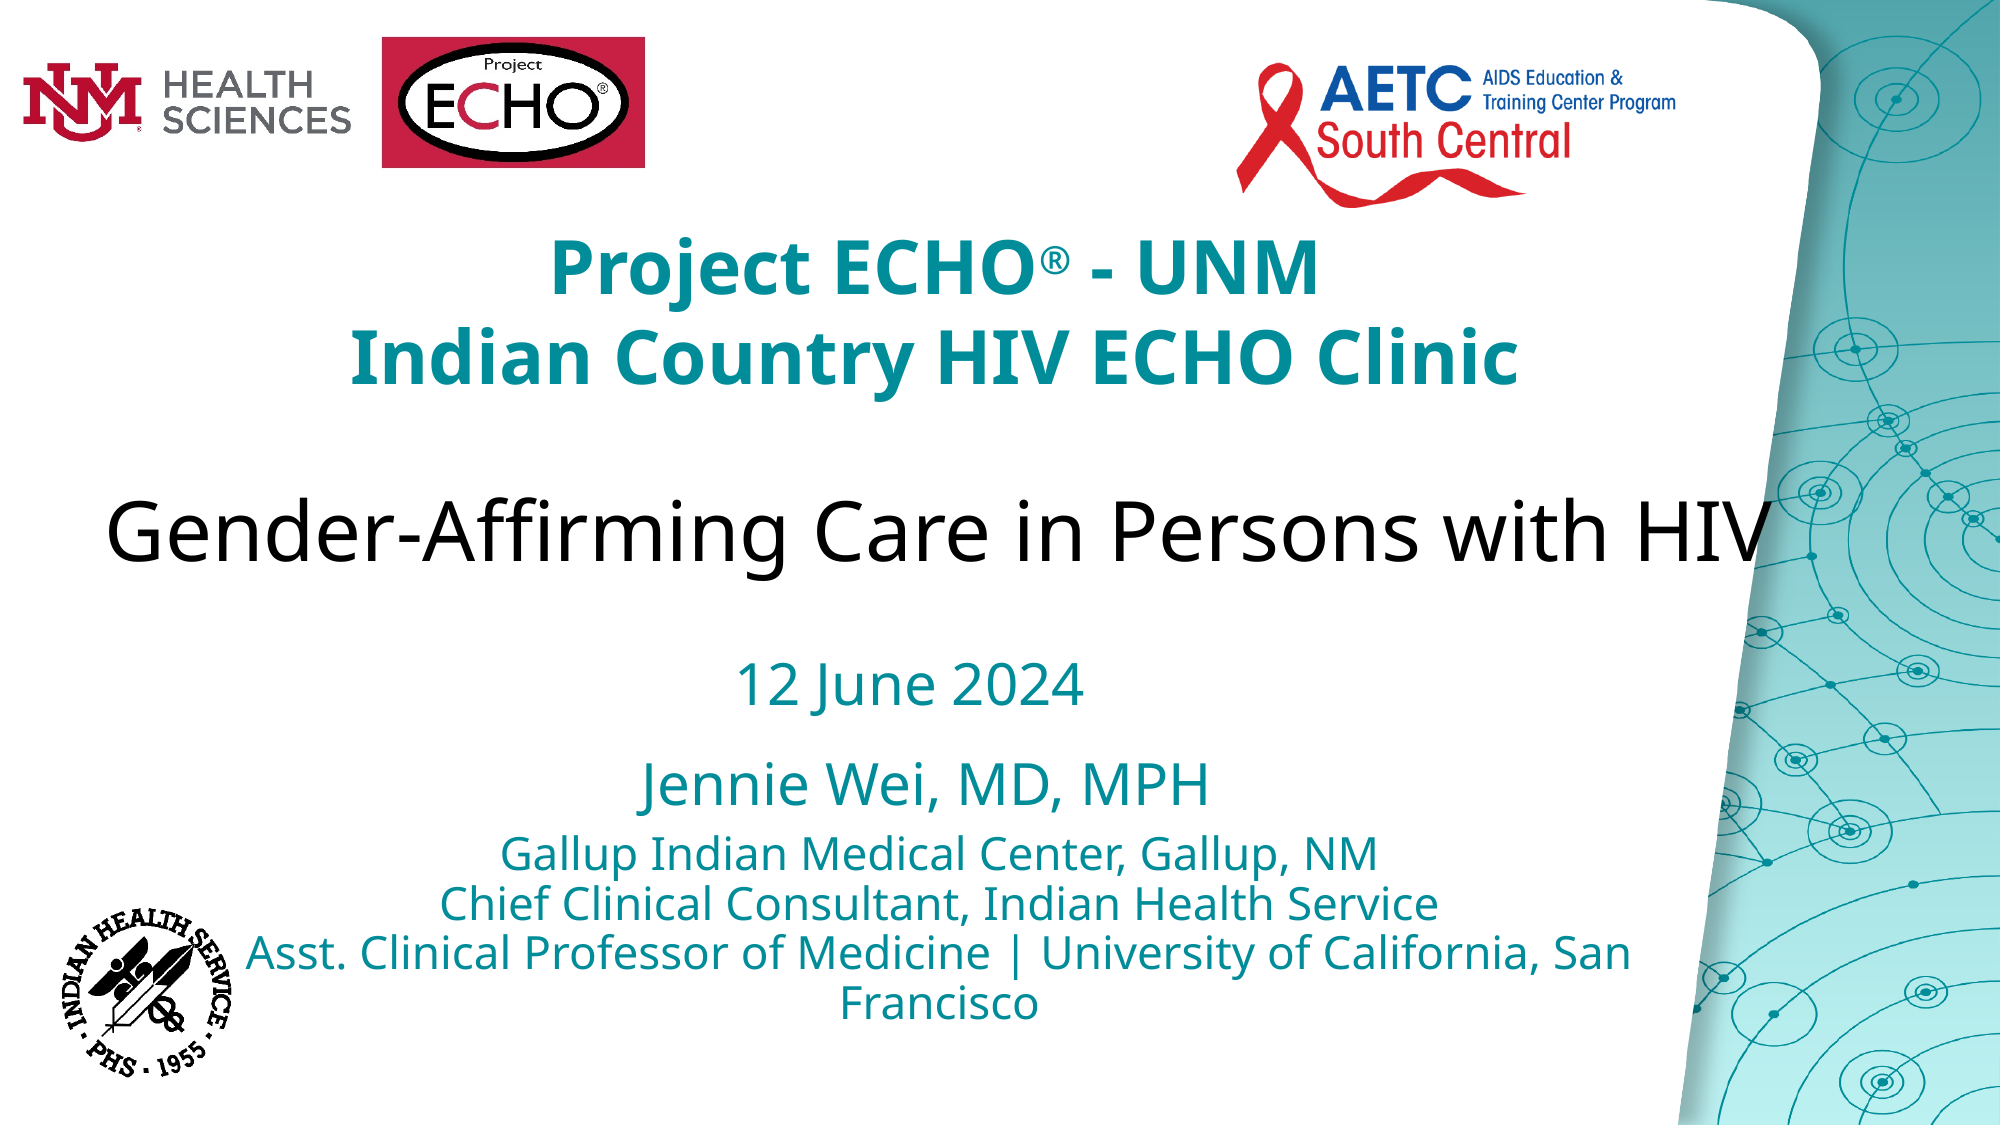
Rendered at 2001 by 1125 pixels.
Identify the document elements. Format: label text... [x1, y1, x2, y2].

text_box Project ECHO® - UNM Indian Country HIV ECHO Clinic [206, 206, 1665, 413]
text_box Jennie Wei, MD, MPH [321, 738, 1532, 835]
text_box Gender-Affirming Care in Persons with HIV [60, 460, 1819, 596]
text_box Gallup Indian Medical Center, Gallup, NM Chief Clinical Consultant, Indian Health Service Asst. Clinical Professor of Medicine | University of California, San Francisco [232, 907, 1706, 1003]
picture [0, 0, 2000, 1125]
text_box 12 June 2024 [630, 638, 1190, 735]
